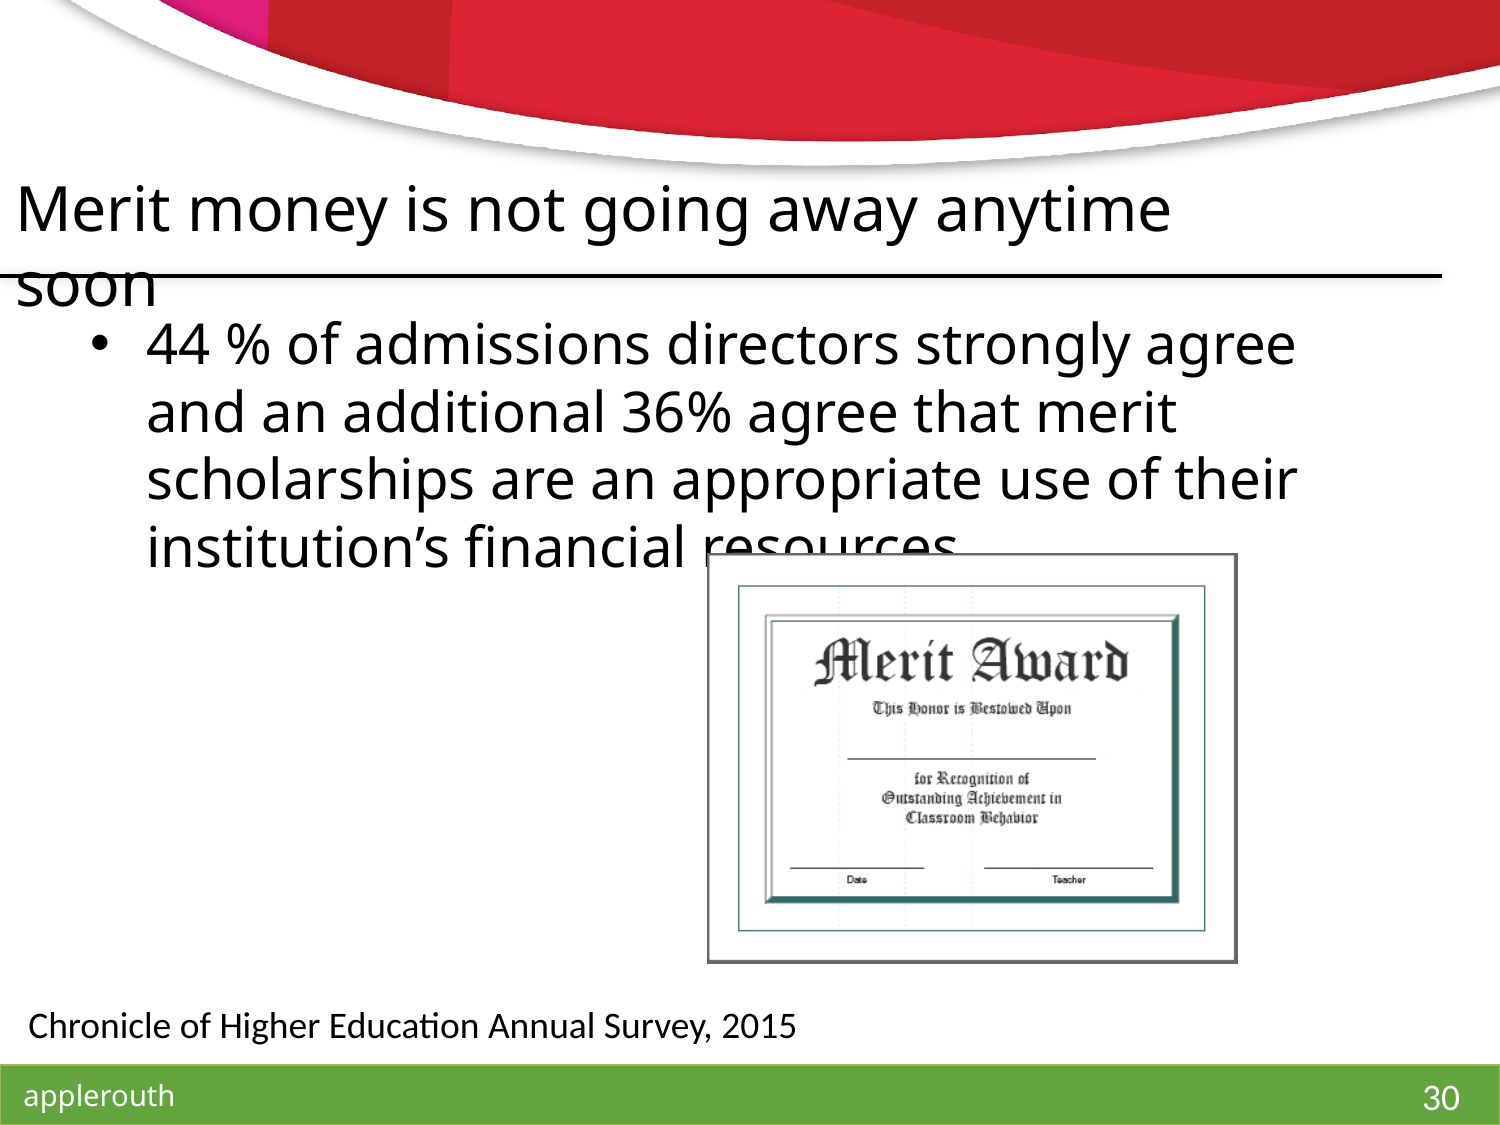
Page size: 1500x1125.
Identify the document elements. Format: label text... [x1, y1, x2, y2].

title Merit money is not going away anytime soon [0, 189, 1350, 298]
picture [0, 0, 1500, 1064]
list 44 % of admissions directors strongly agree and an additional 36% agree that merit scholarships are an appropriate use of their institution’s financial resources. [75, 300, 1425, 594]
text_box Chronicle of Higher Education Annual Survey, 2015 [13, 993, 992, 1054]
